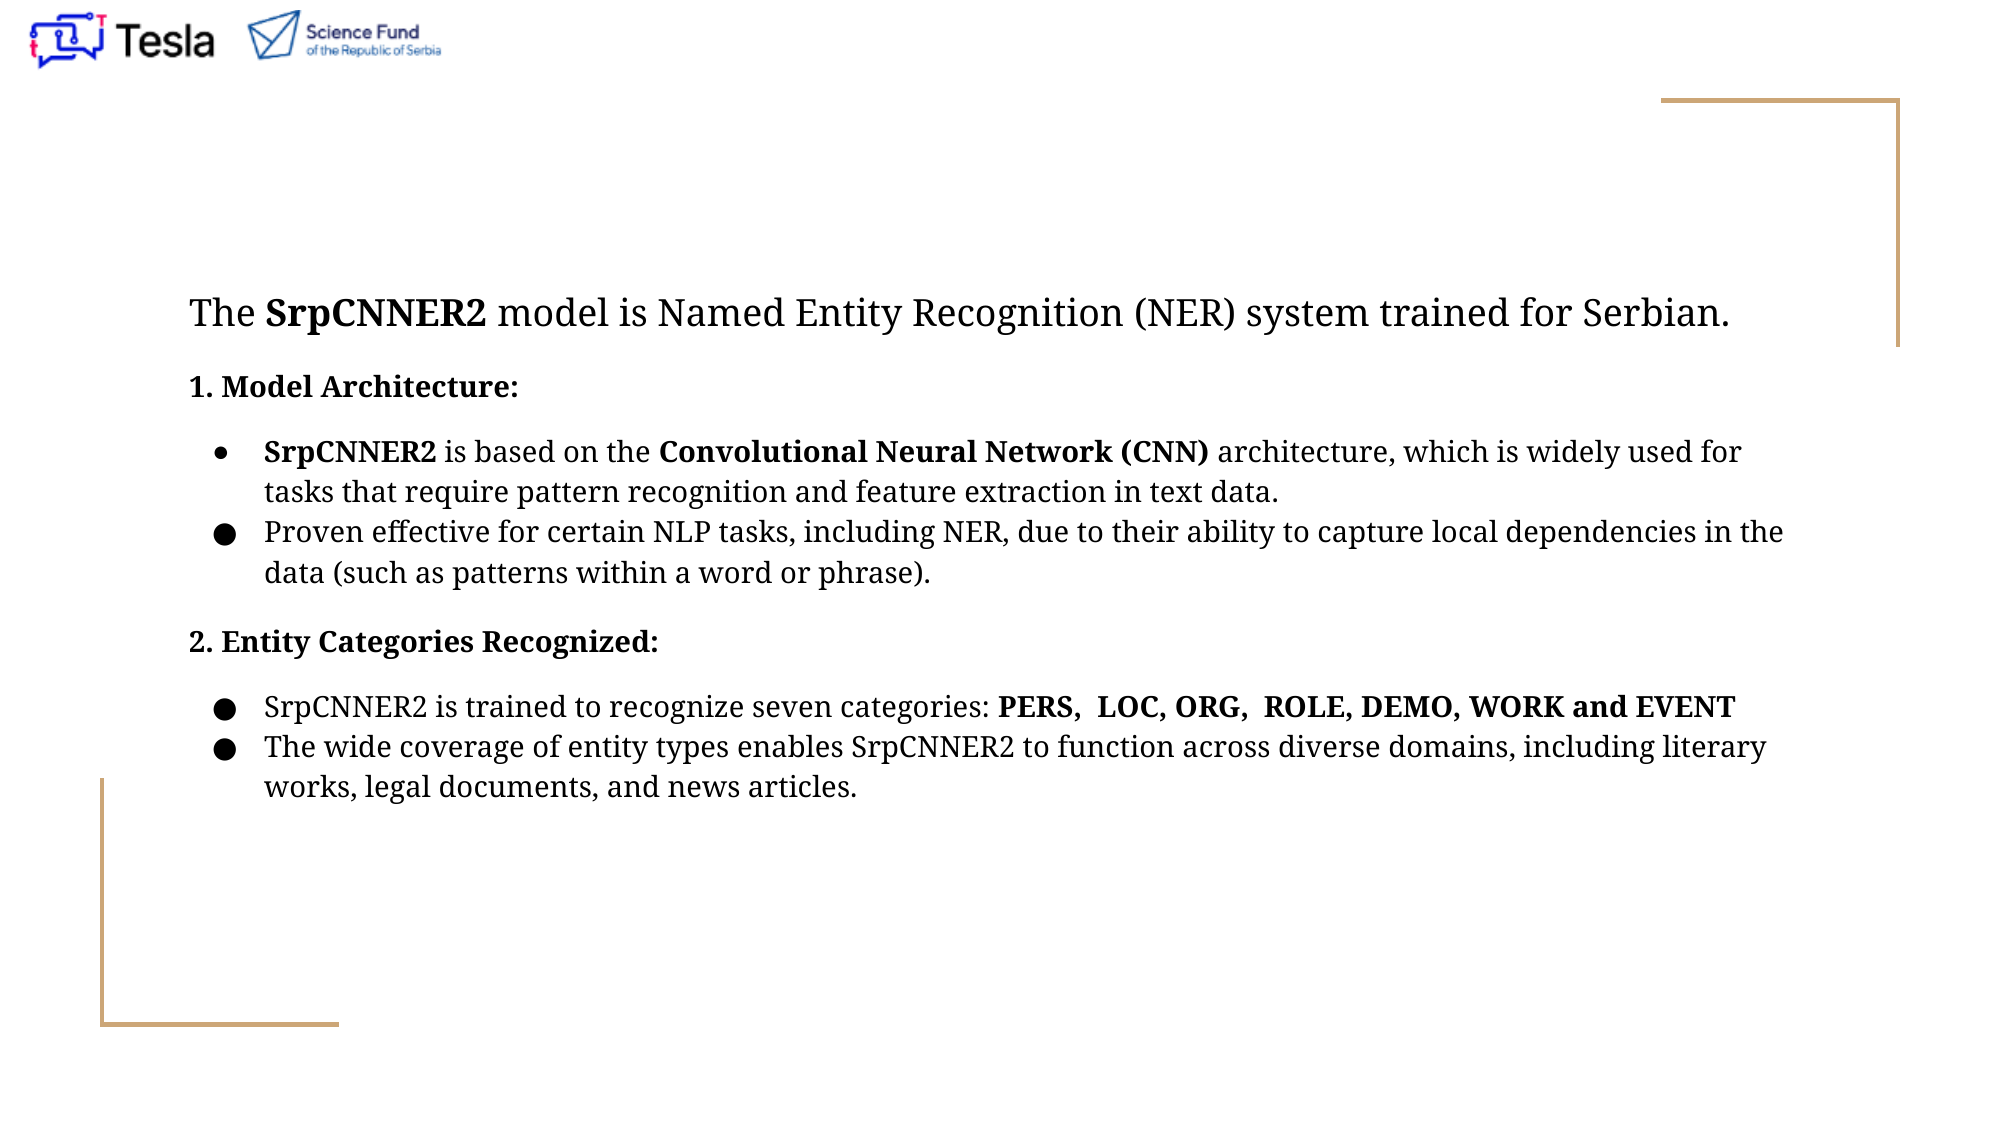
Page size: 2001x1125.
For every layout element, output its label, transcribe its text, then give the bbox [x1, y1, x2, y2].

picture [24, 10, 449, 75]
title The SrpCNNER2 model is Named Entity Recognition (NER) system trained for Serbian. 1. Model Architecture: SrpCNNER2 is based on the Convolutional Neural Network (CNN) architecture, which is widely used for tasks that require pattern recognition and feature extraction in text data. Proven effective for certain NLP tasks, including NER, due to their ability to capture local dependencies in the data (such as patterns within a word or phrase). 2. Entity Categories Recognized: SrpCNNER2 is trained to recognize seven categories: PERS, LOC, ORG, ROLE, DEMO, WORK and EVENT The wide coverage of entity types enables SrpCNNER2 to function across diverse domains, including literary works, legal documents, and news articles. [169, 120, 1831, 966]
